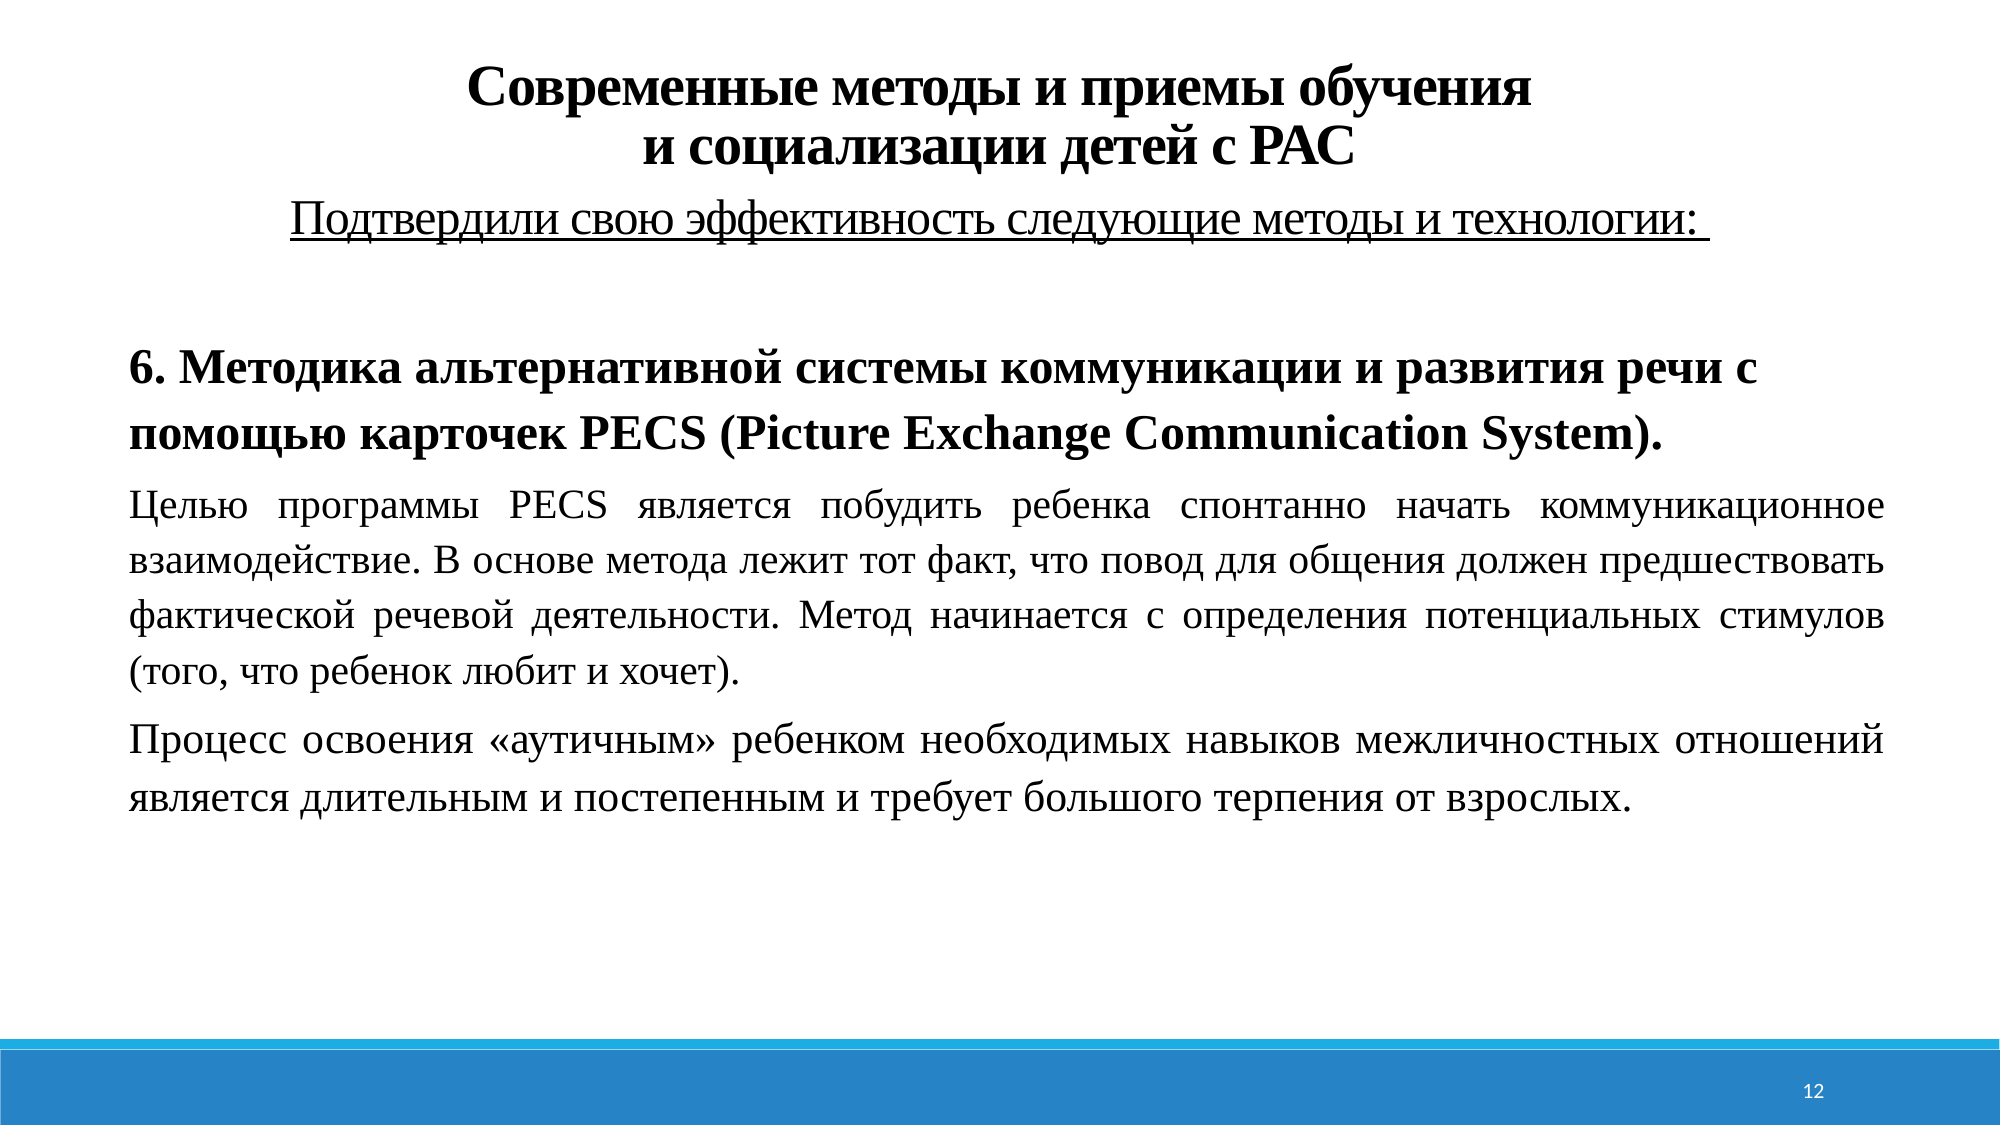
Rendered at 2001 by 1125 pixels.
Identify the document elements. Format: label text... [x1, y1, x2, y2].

slide_number 12 [1624, 1059, 1840, 1120]
list 6. Методика альтернативной системы коммуникации и развития речи с помощью карточек PECS (Picture Exchange Communication System). Целью программы PECS является побудить ребенка спонтанно начать коммуникационное взаимодействие. В основе метода лежит тот факт, что повод для общения должен предшествовать фактической речевой деятельности. Метод начинается с определения потенциальных стимулов (того, что ребенок любит и хочет). Процесс освоения «аутичным» ребенком необходимых навыков межличностных отношений является длительным и постепенным и требует большого терпения от взрослых. [114, 320, 1886, 965]
text_box Современные методы и приемы обучения и социализации детей с РАС Подтвердили свою эффективность следующие методы и технологии: [113, 42, 1886, 261]
